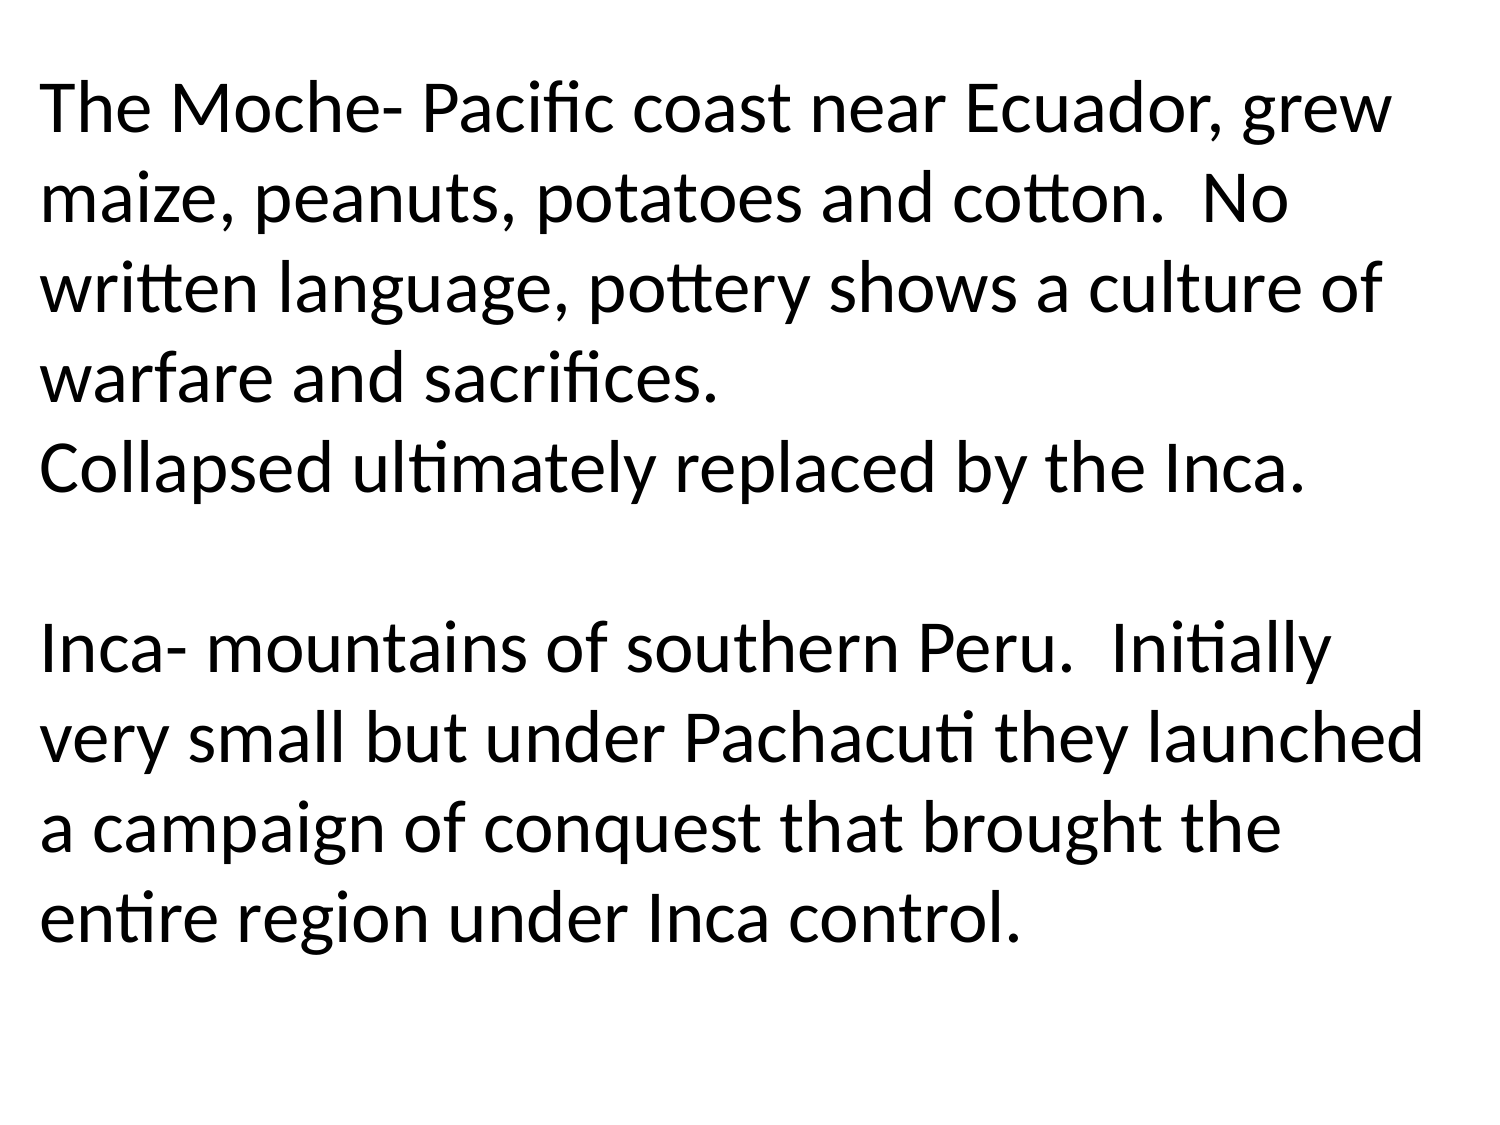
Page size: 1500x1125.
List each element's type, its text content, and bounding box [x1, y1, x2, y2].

text_box The Moche- Pacific coast near Ecuador, grew maize, peanuts, potatoes and cotton. No written language, pottery shows a culture of warfare and sacrifices. Collapsed ultimately replaced by the Inca. Inca- mountains of southern Peru. Initially very small but under Pachacuti they launched a campaign of conquest that brought the entire region under Inca control. [24, 49, 1475, 965]
